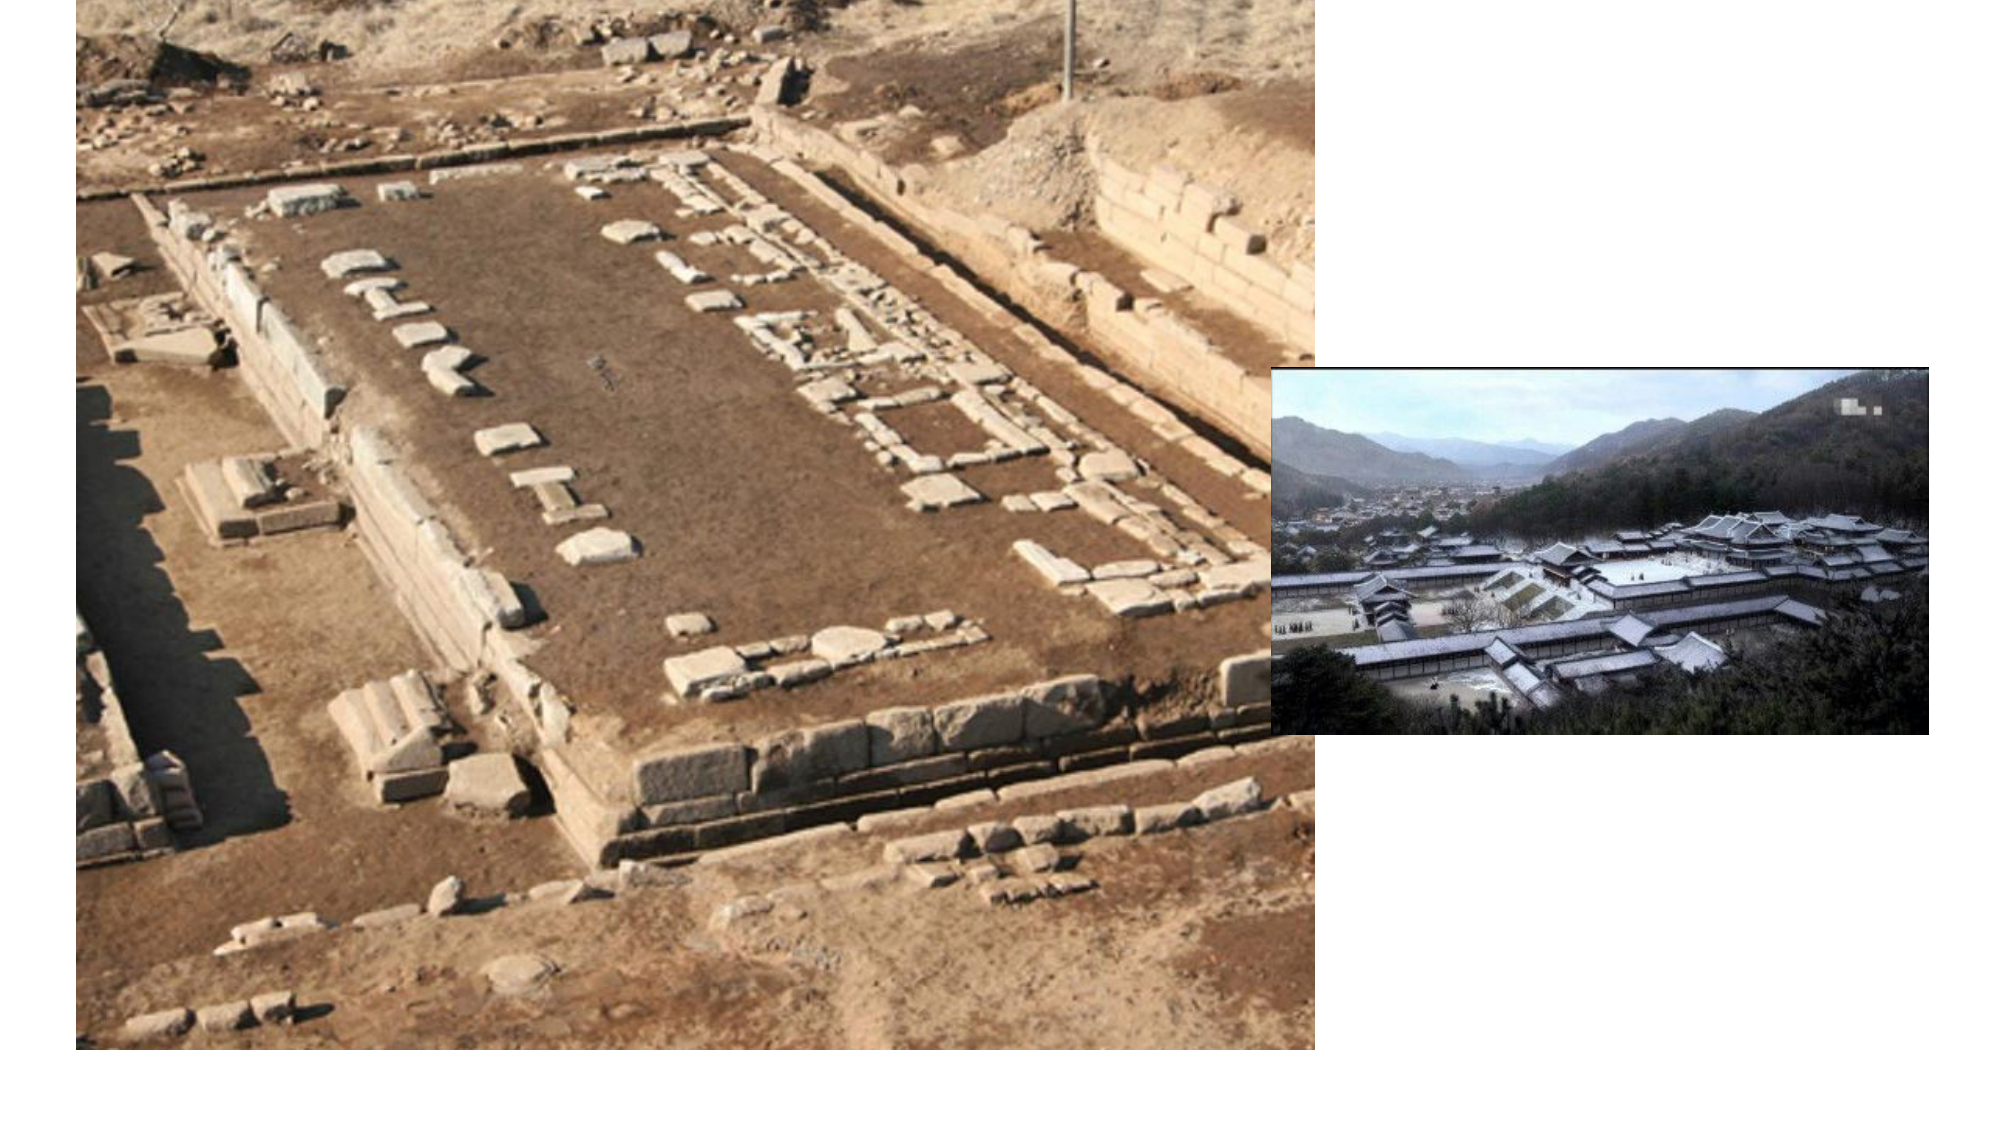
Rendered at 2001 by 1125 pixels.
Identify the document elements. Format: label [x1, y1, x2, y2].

picture [76, 0, 1929, 1050]
